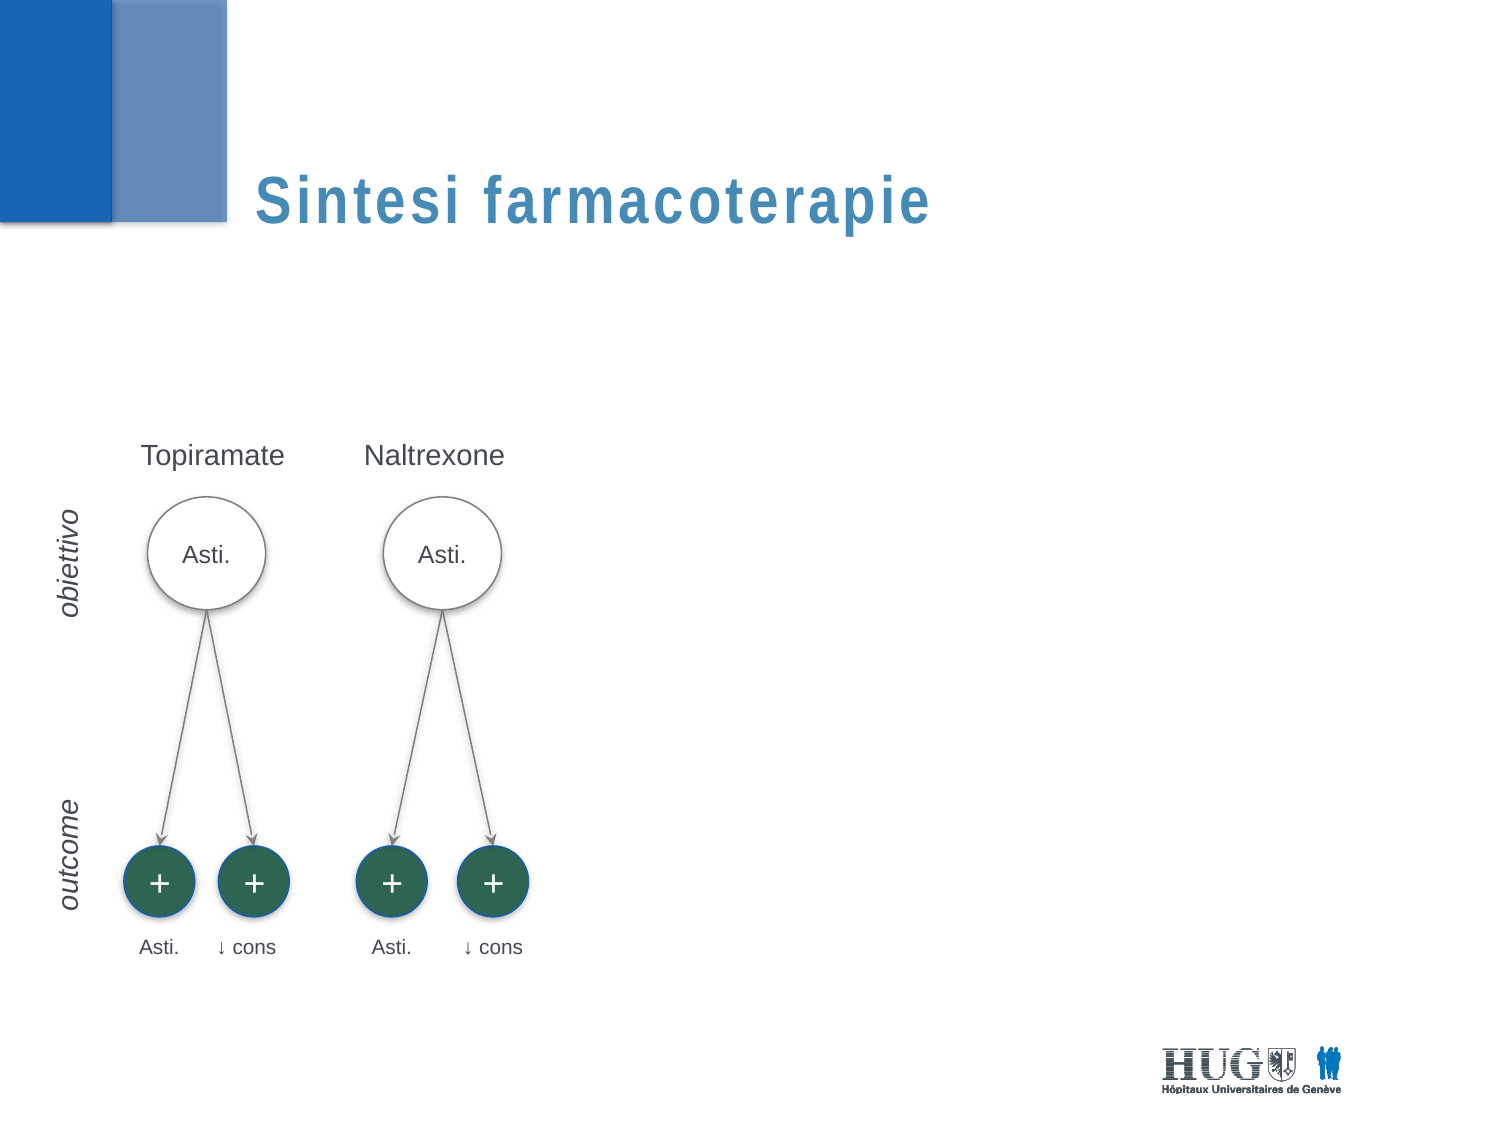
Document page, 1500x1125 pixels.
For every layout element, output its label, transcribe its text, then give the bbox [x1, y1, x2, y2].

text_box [206, 609, 255, 847]
text_box ↓ cons [171, 926, 322, 966]
text_box Asti. [382, 496, 503, 608]
text_box Topiramate [125, 429, 301, 479]
text_box + [217, 845, 291, 918]
text_box Asti. [107, 926, 171, 966]
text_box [344, 609, 416, 967]
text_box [417, 609, 569, 967]
text_box obiettivo [41, 501, 107, 634]
text_box Naltrexone [349, 429, 521, 479]
title Sintesi farmacoterapie [240, 103, 1424, 291]
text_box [159, 609, 205, 847]
text_box + [123, 845, 196, 918]
text_box outcome [41, 790, 107, 927]
text_box Asti. [146, 496, 267, 608]
